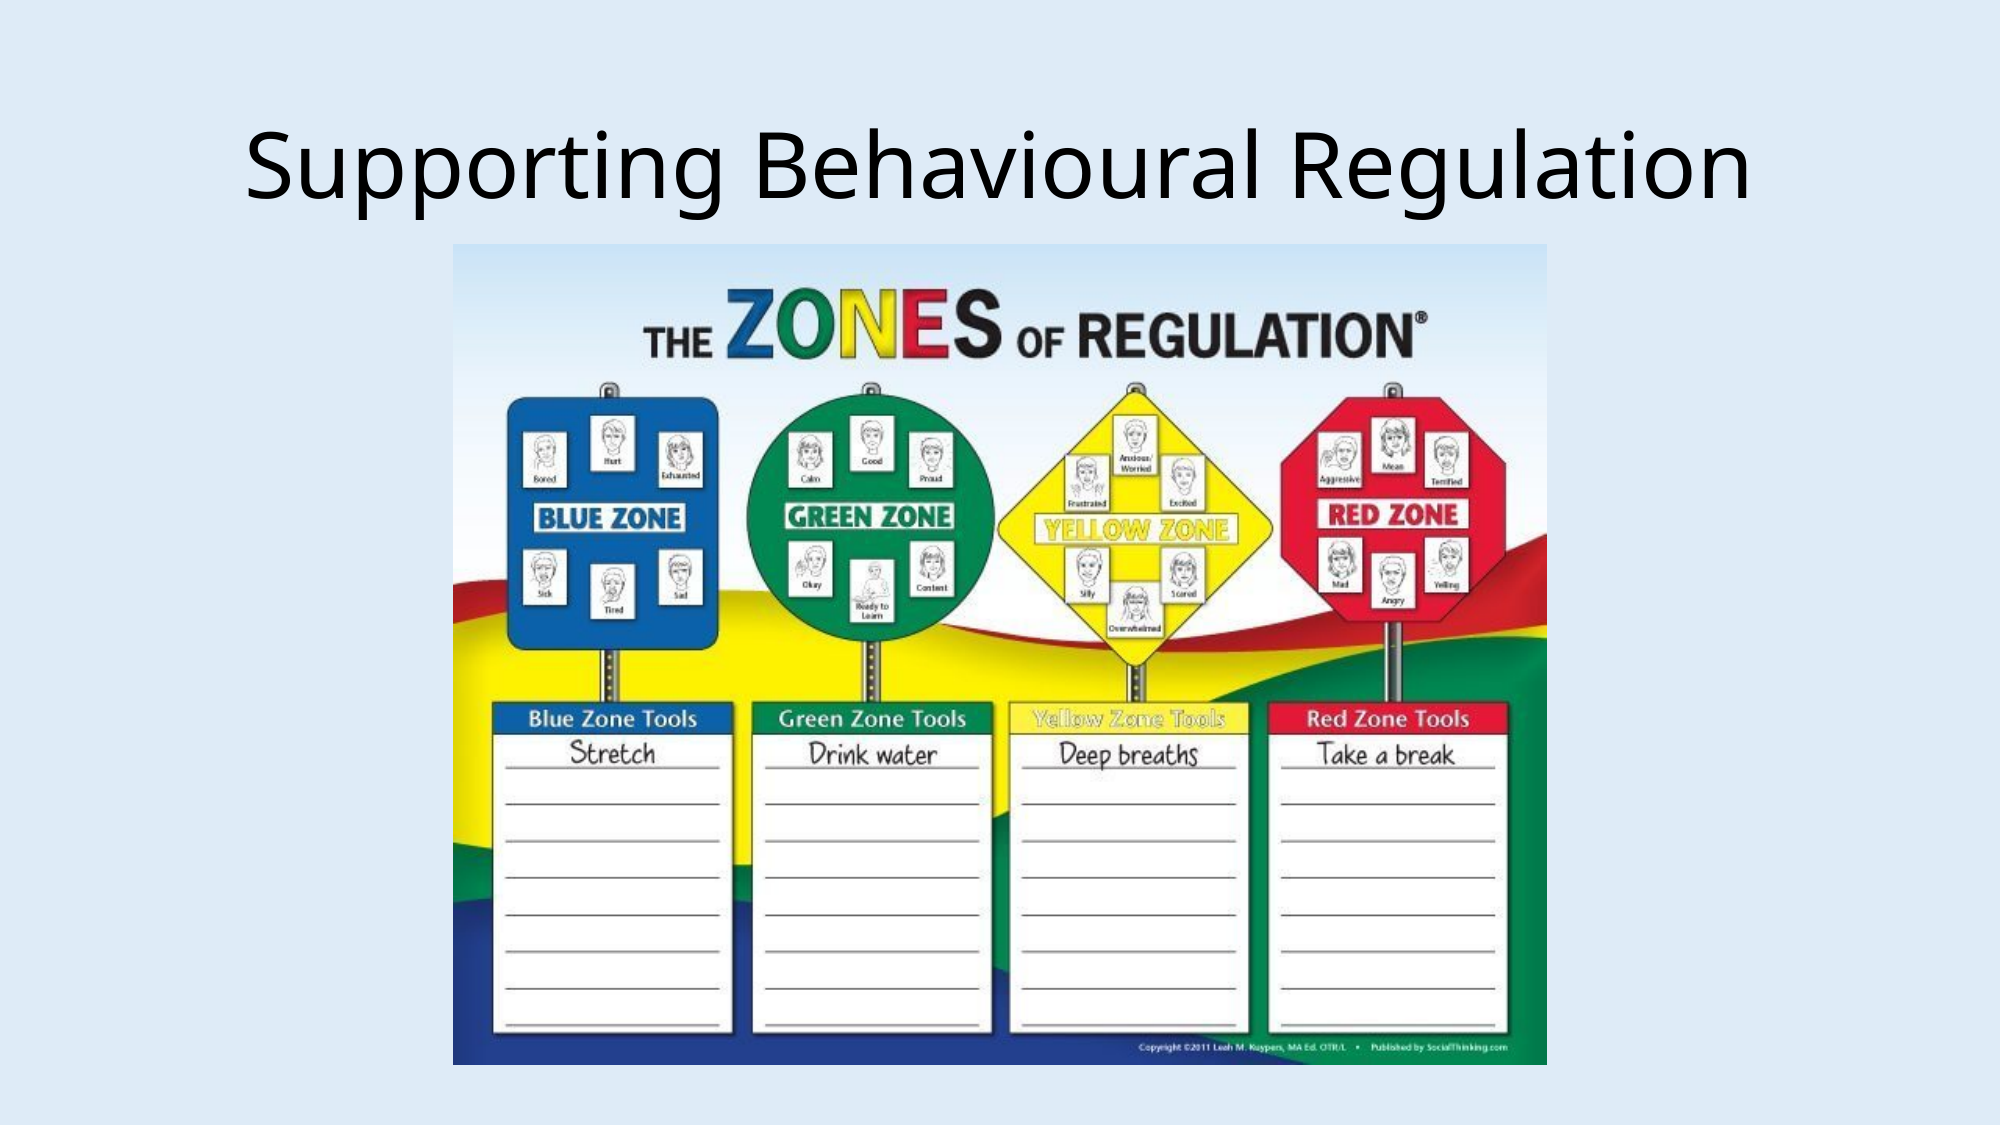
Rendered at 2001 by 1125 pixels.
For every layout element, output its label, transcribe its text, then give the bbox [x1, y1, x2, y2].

picture [453, 244, 1547, 1065]
title Supporting Behavioural Regulation [137, 59, 1863, 278]
